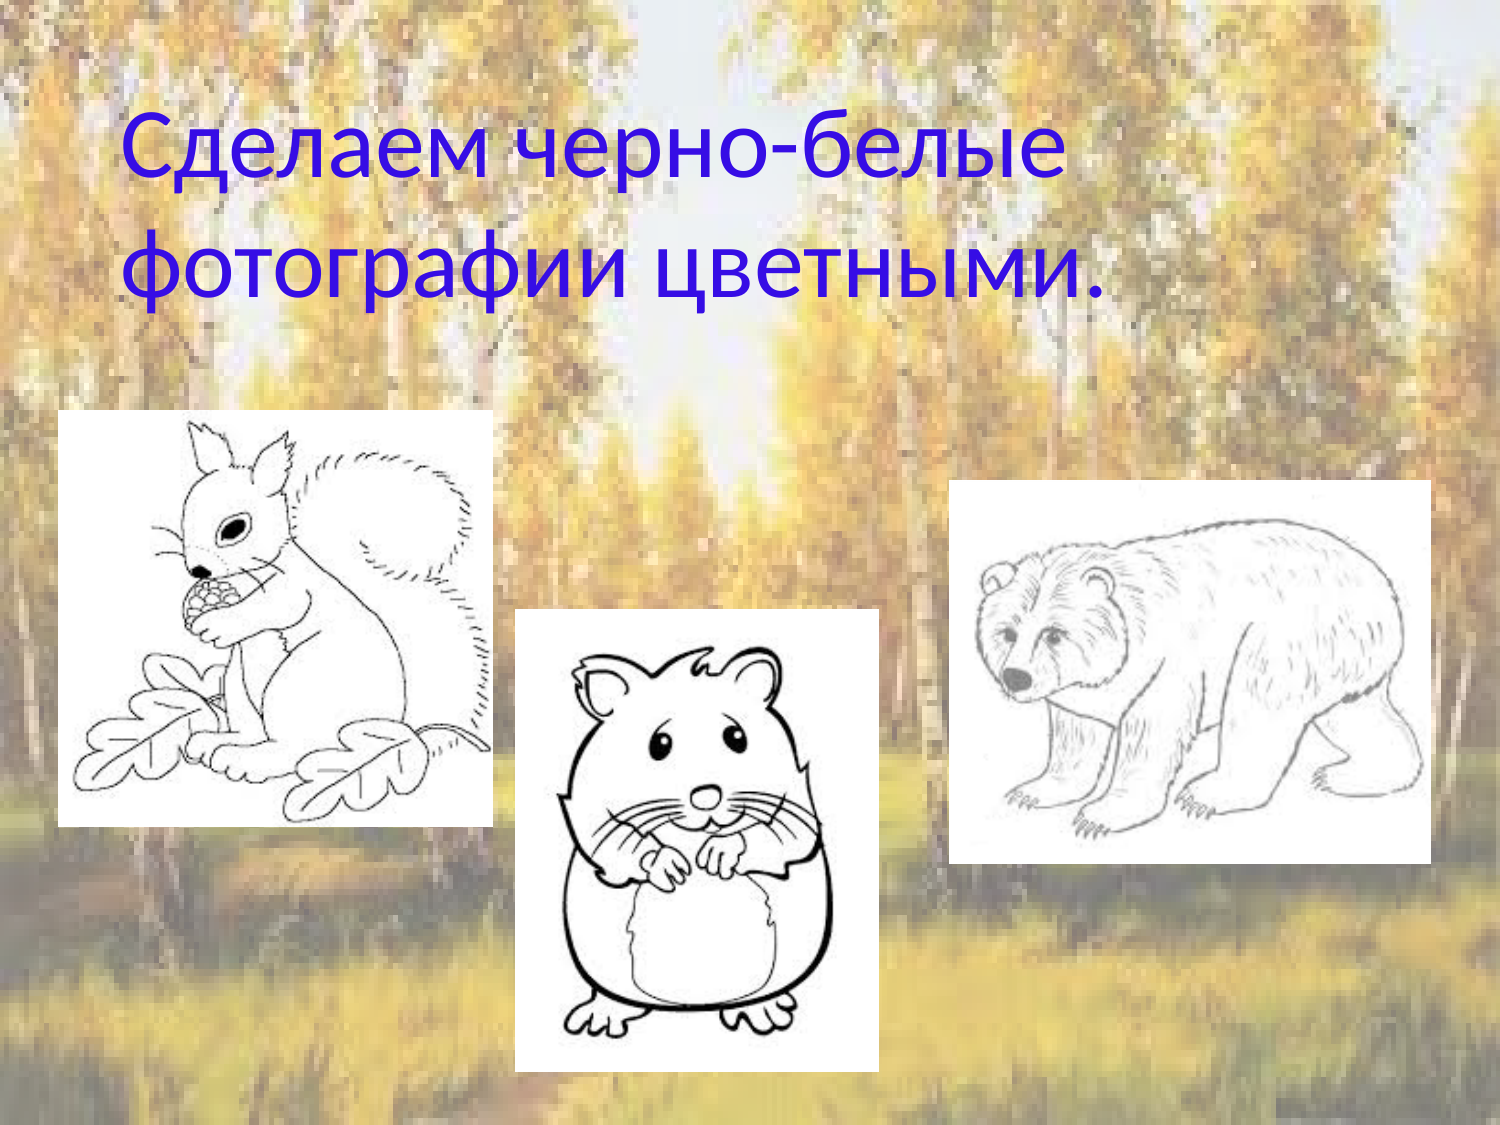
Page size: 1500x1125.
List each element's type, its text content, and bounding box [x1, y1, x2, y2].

picture [948, 480, 1431, 864]
text_box Сделаем черно-белые фотографии цветными. [105, 70, 1161, 325]
picture [515, 609, 880, 1072]
picture [58, 409, 493, 827]
